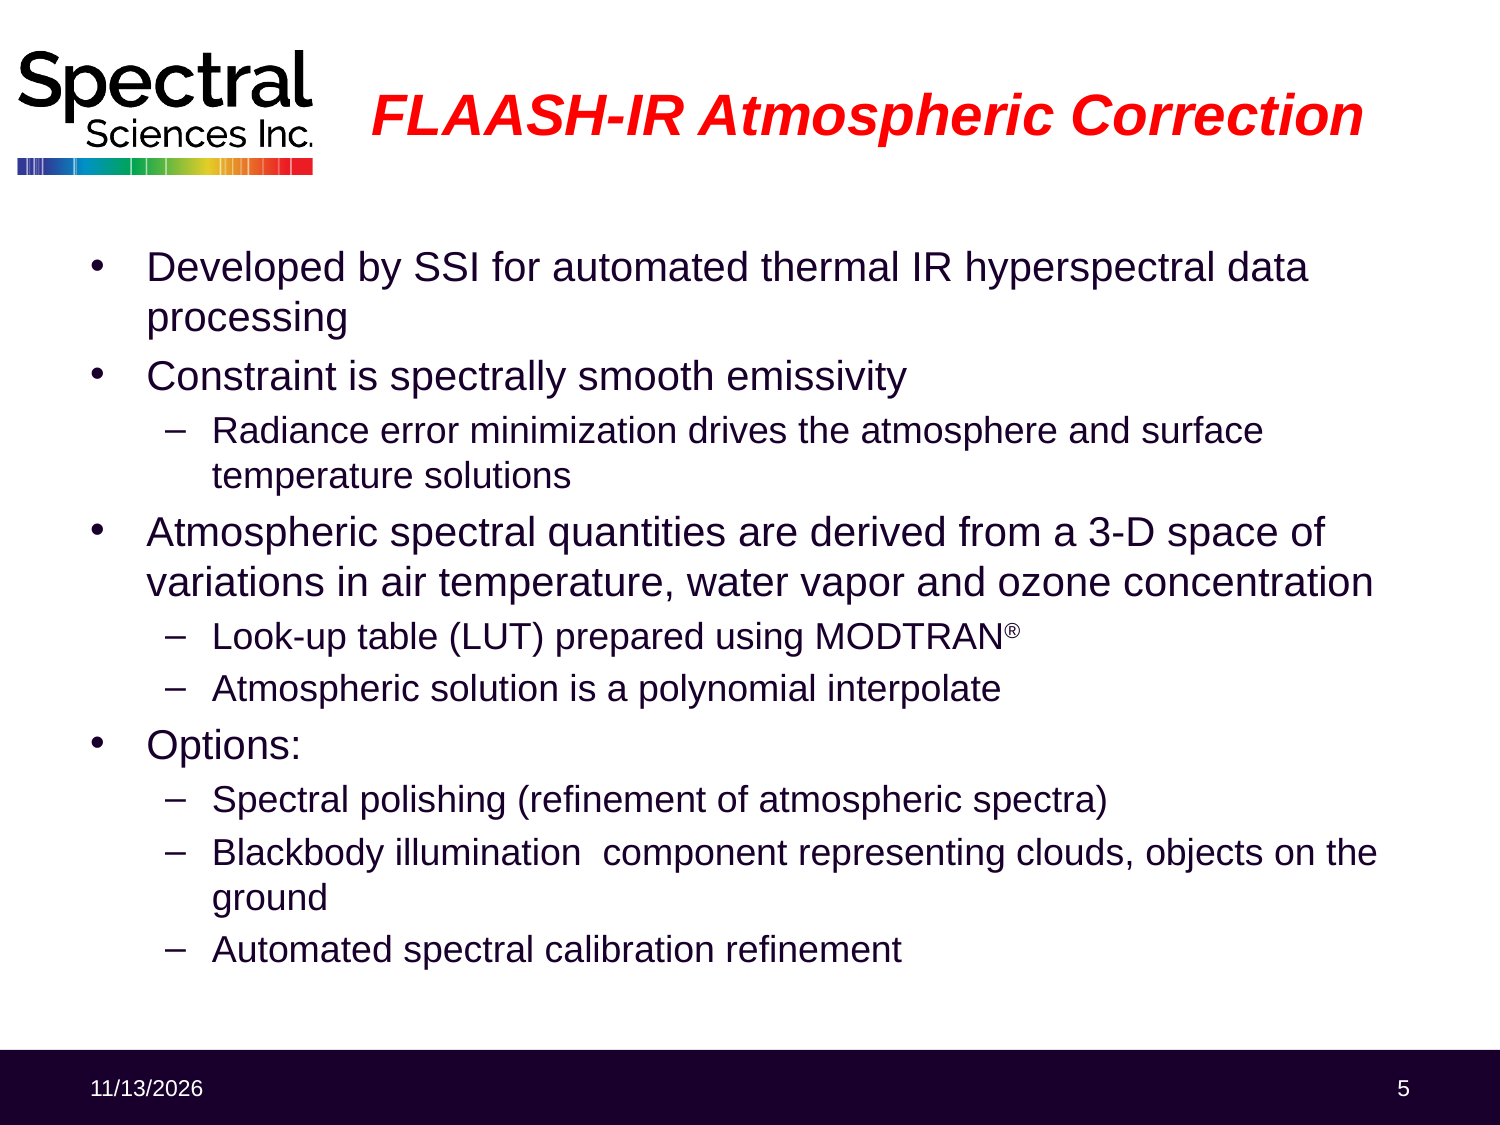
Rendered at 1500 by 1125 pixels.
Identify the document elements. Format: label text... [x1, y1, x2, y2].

title FLAASH-IR Atmospheric Correction [324, 50, 1413, 175]
picture [17, 50, 313, 175]
slide_number 5 [1074, 1050, 1425, 1125]
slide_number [75, 1050, 425, 1125]
list Developed by SSI for automated thermal IR hyperspectral data processing Constraint is spectrally smooth emissivity Radiance error minimization drives the atmosphere and surface temperature solutions Atmospheric spectral quantities are derived from a 3-D space of variations in air temperature, water vapor and ozone concentration Look-up table (LUT) prepared using MODTRAN® Atmospheric solution is a polynomial interpolate Options: Spectral polishing (refinement of atmospheric spectra) Blackbody illumination component representing clouds, objects on the ground Automated spectral calibration refinement [75, 232, 1463, 1013]
